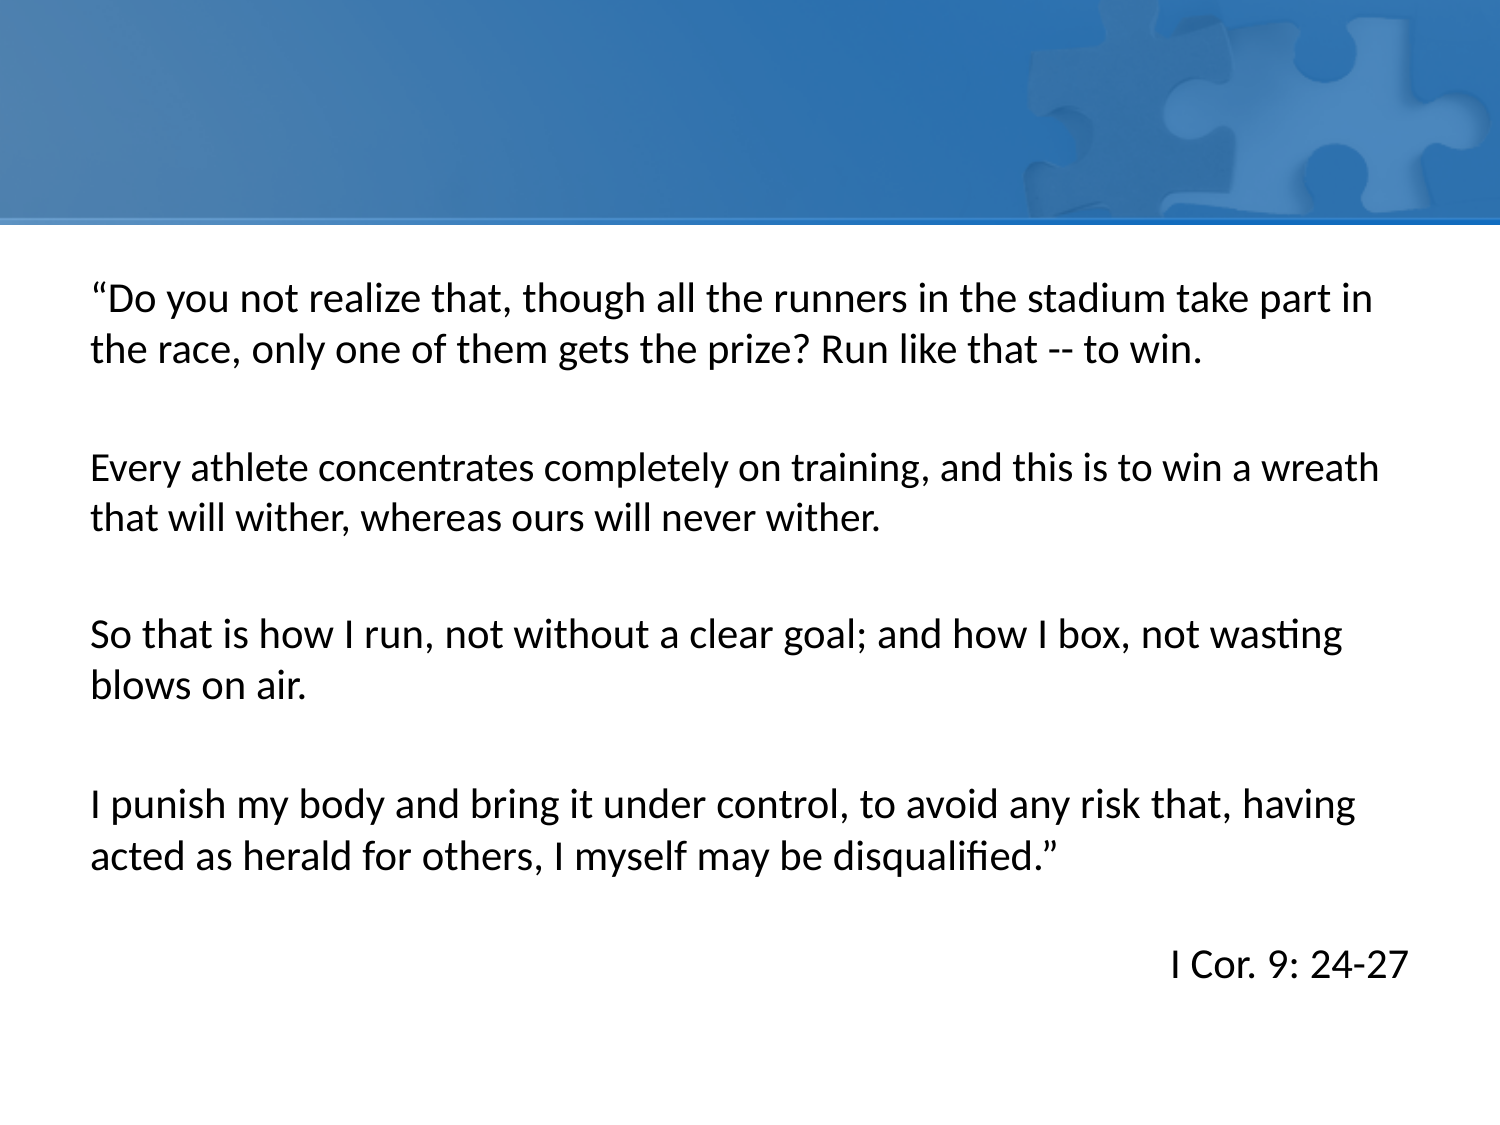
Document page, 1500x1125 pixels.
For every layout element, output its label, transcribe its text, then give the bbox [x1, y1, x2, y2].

picture [0, 0, 1500, 225]
list “Do you not realize that, though all the runners in the stadium take part in the race, only one of them gets the prize? Run like that -- to win. Every athlete concentrates completely on training, and this is to win a wreath that will wither, whereas ours will never wither. So that is how I run, not without a clear goal; and how I box, not wasting blows on air. I punish my body and bring it under control, to avoid any risk that, having acted as herald for others, I myself may be disqualified.” I Cor. 9: 24-27 [74, 262, 1426, 1006]
